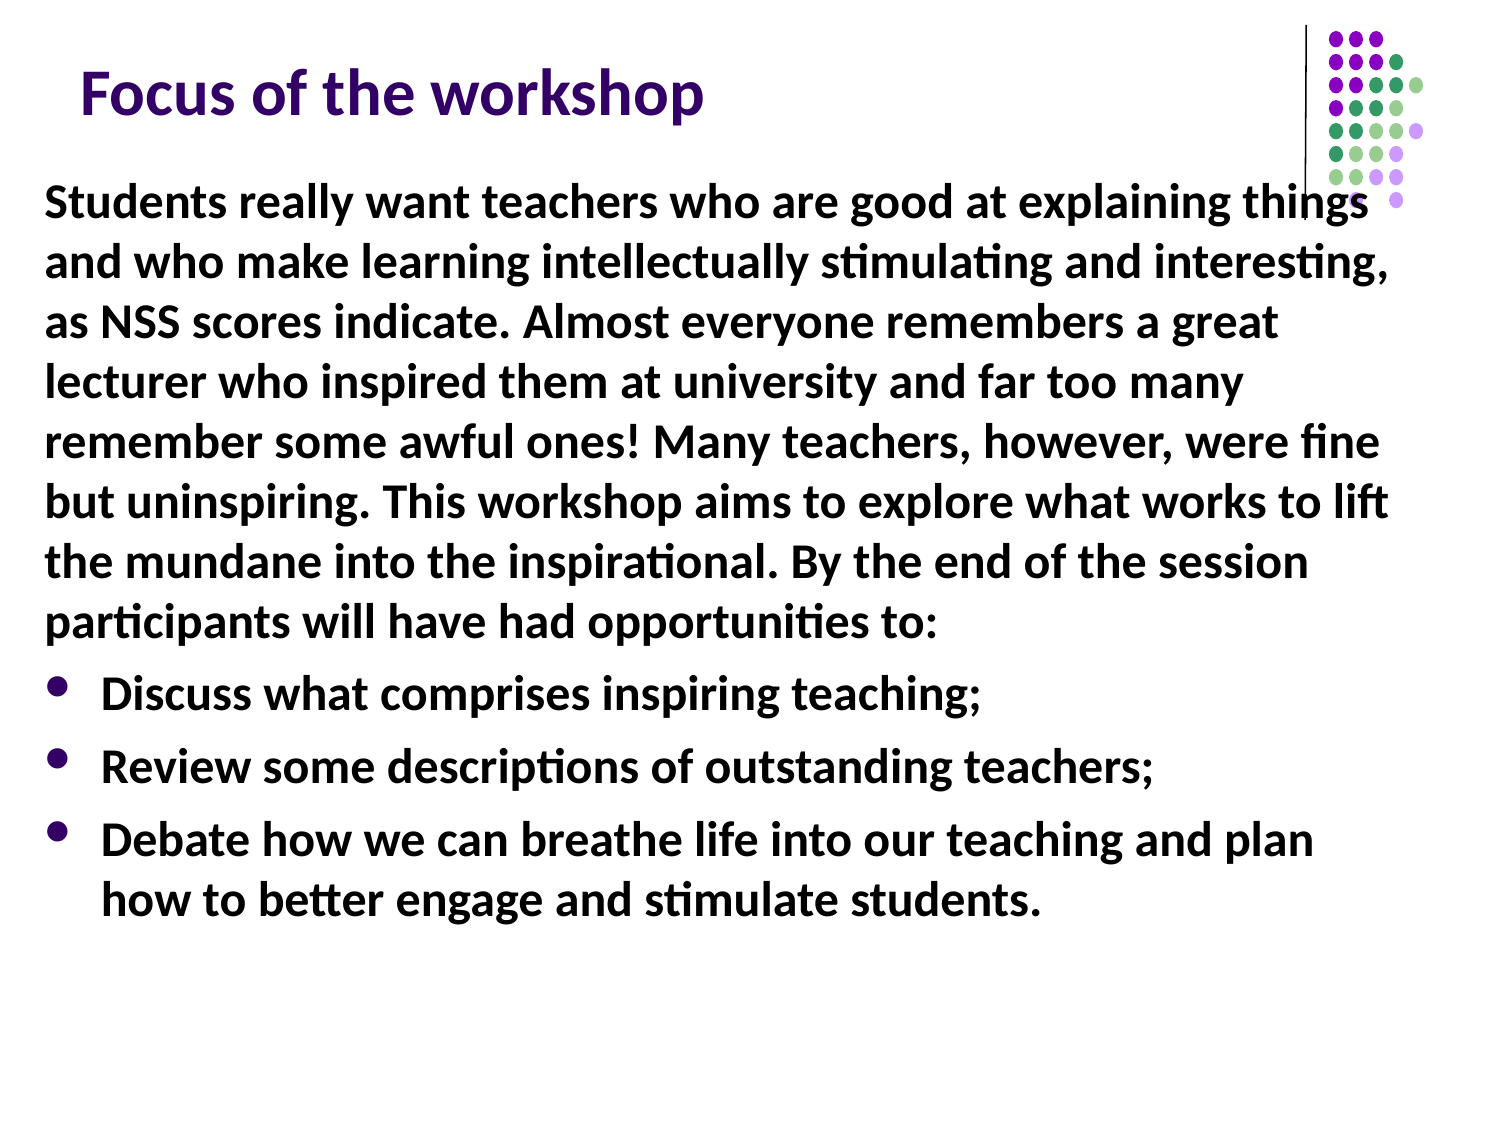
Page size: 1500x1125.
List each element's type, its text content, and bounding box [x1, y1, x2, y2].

list Students really want teachers who are good at explaining things and who make learning intellectually stimulating and interesting, as NSS scores indicate. Almost everyone remembers a great lecturer who inspired them at university and far too many remember some awful ones! Many teachers, however, were fine but uninspiring. This workshop aims to explore what works to lift the mundane into the inspirational. By the end of the session participants will have had opportunities to: Discuss what comprises inspiring teaching; Review some descriptions of outstanding teachers; Debate how we can breathe life into our teaching and plan how to better engage and stimulate students. [29, 160, 1416, 947]
title Focus of the workshop [64, 0, 1303, 137]
